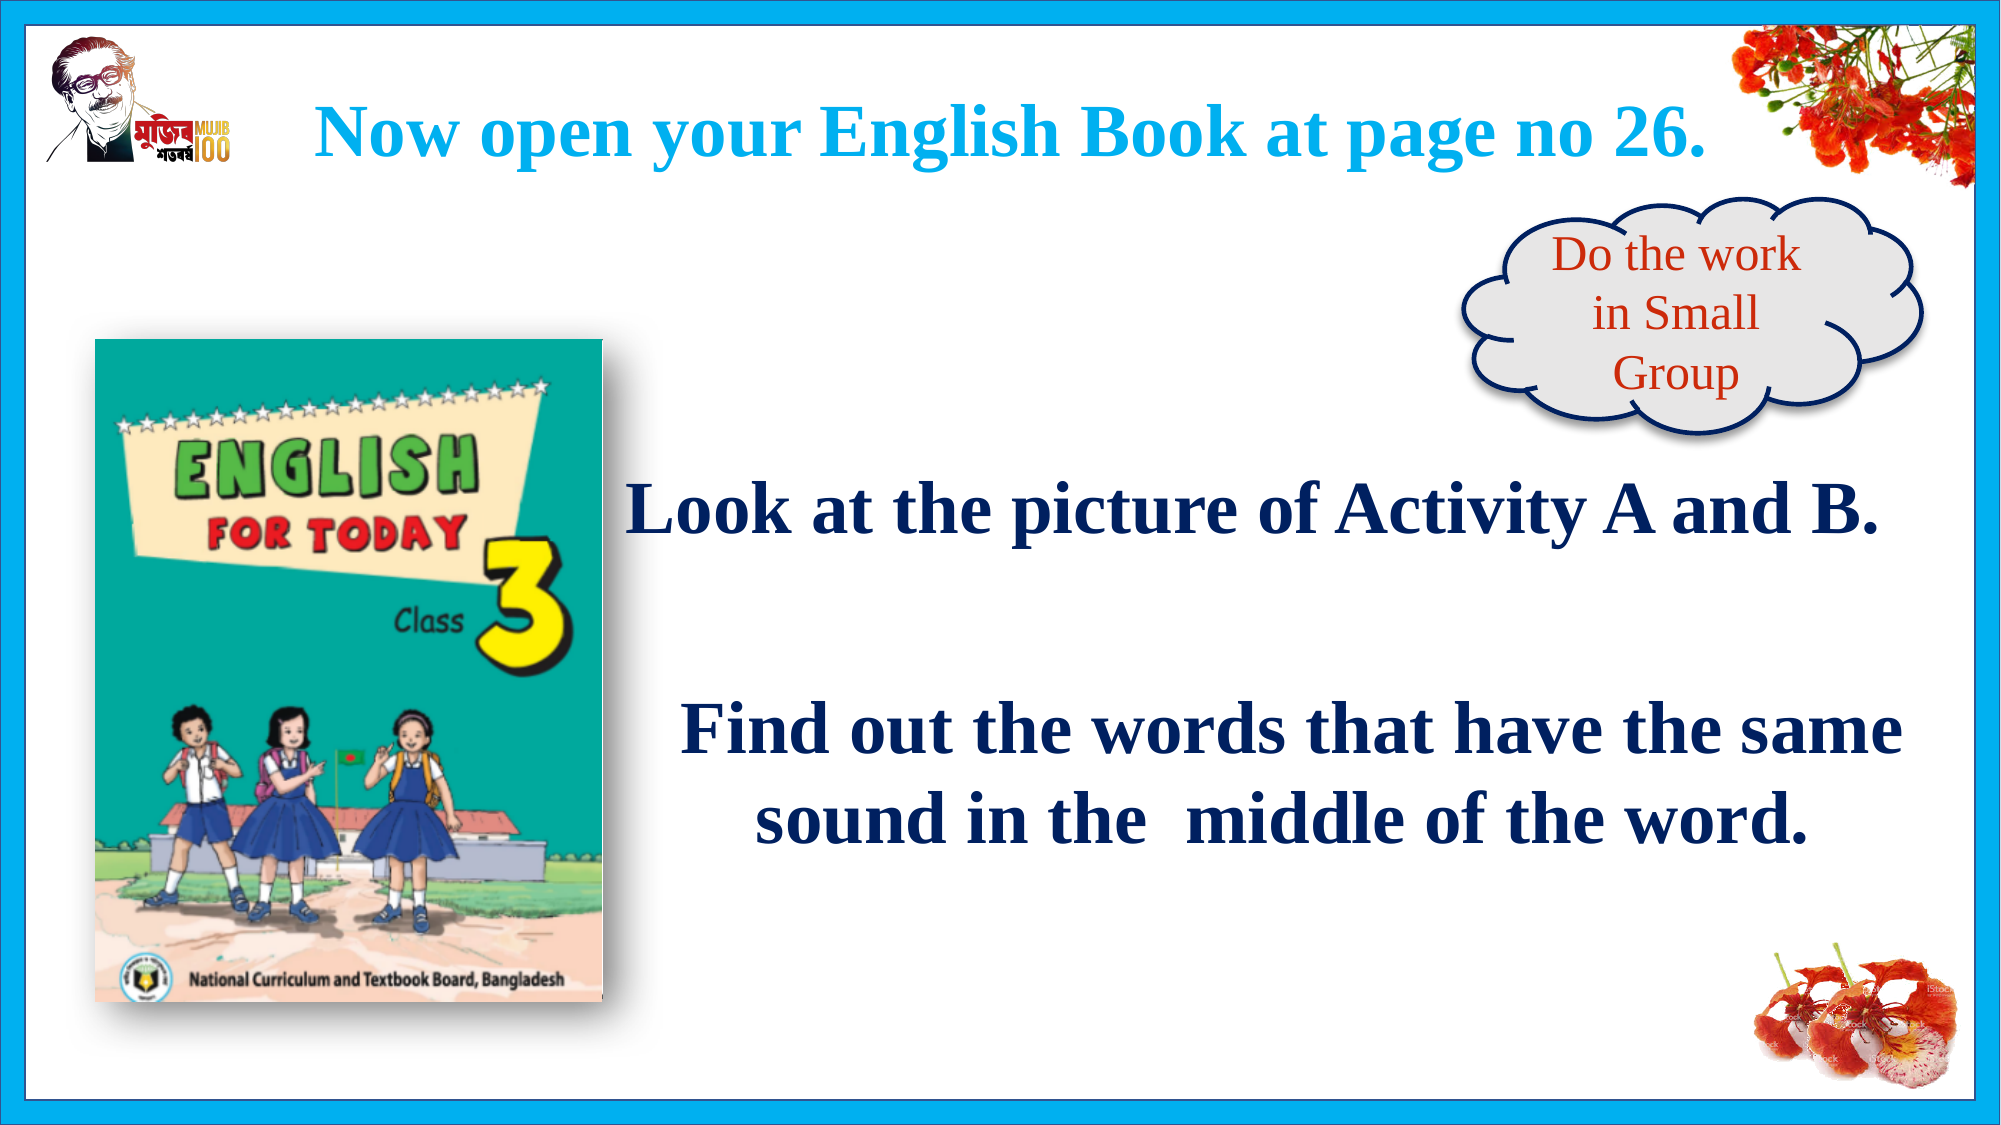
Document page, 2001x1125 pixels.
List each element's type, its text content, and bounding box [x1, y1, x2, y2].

picture [1744, 937, 1970, 1095]
text_box Now open your English Book at page no 26. [269, 73, 1772, 179]
text_box Do the work in Small Group [1462, 198, 1923, 435]
text_box Look at the picture of Activity A and B. [603, 450, 1922, 556]
picture [1726, 26, 1975, 196]
picture [27, 25, 248, 176]
picture [94, 339, 603, 1002]
text_box Find out the words that have the same sound in the middle of the word. [663, 670, 1922, 866]
